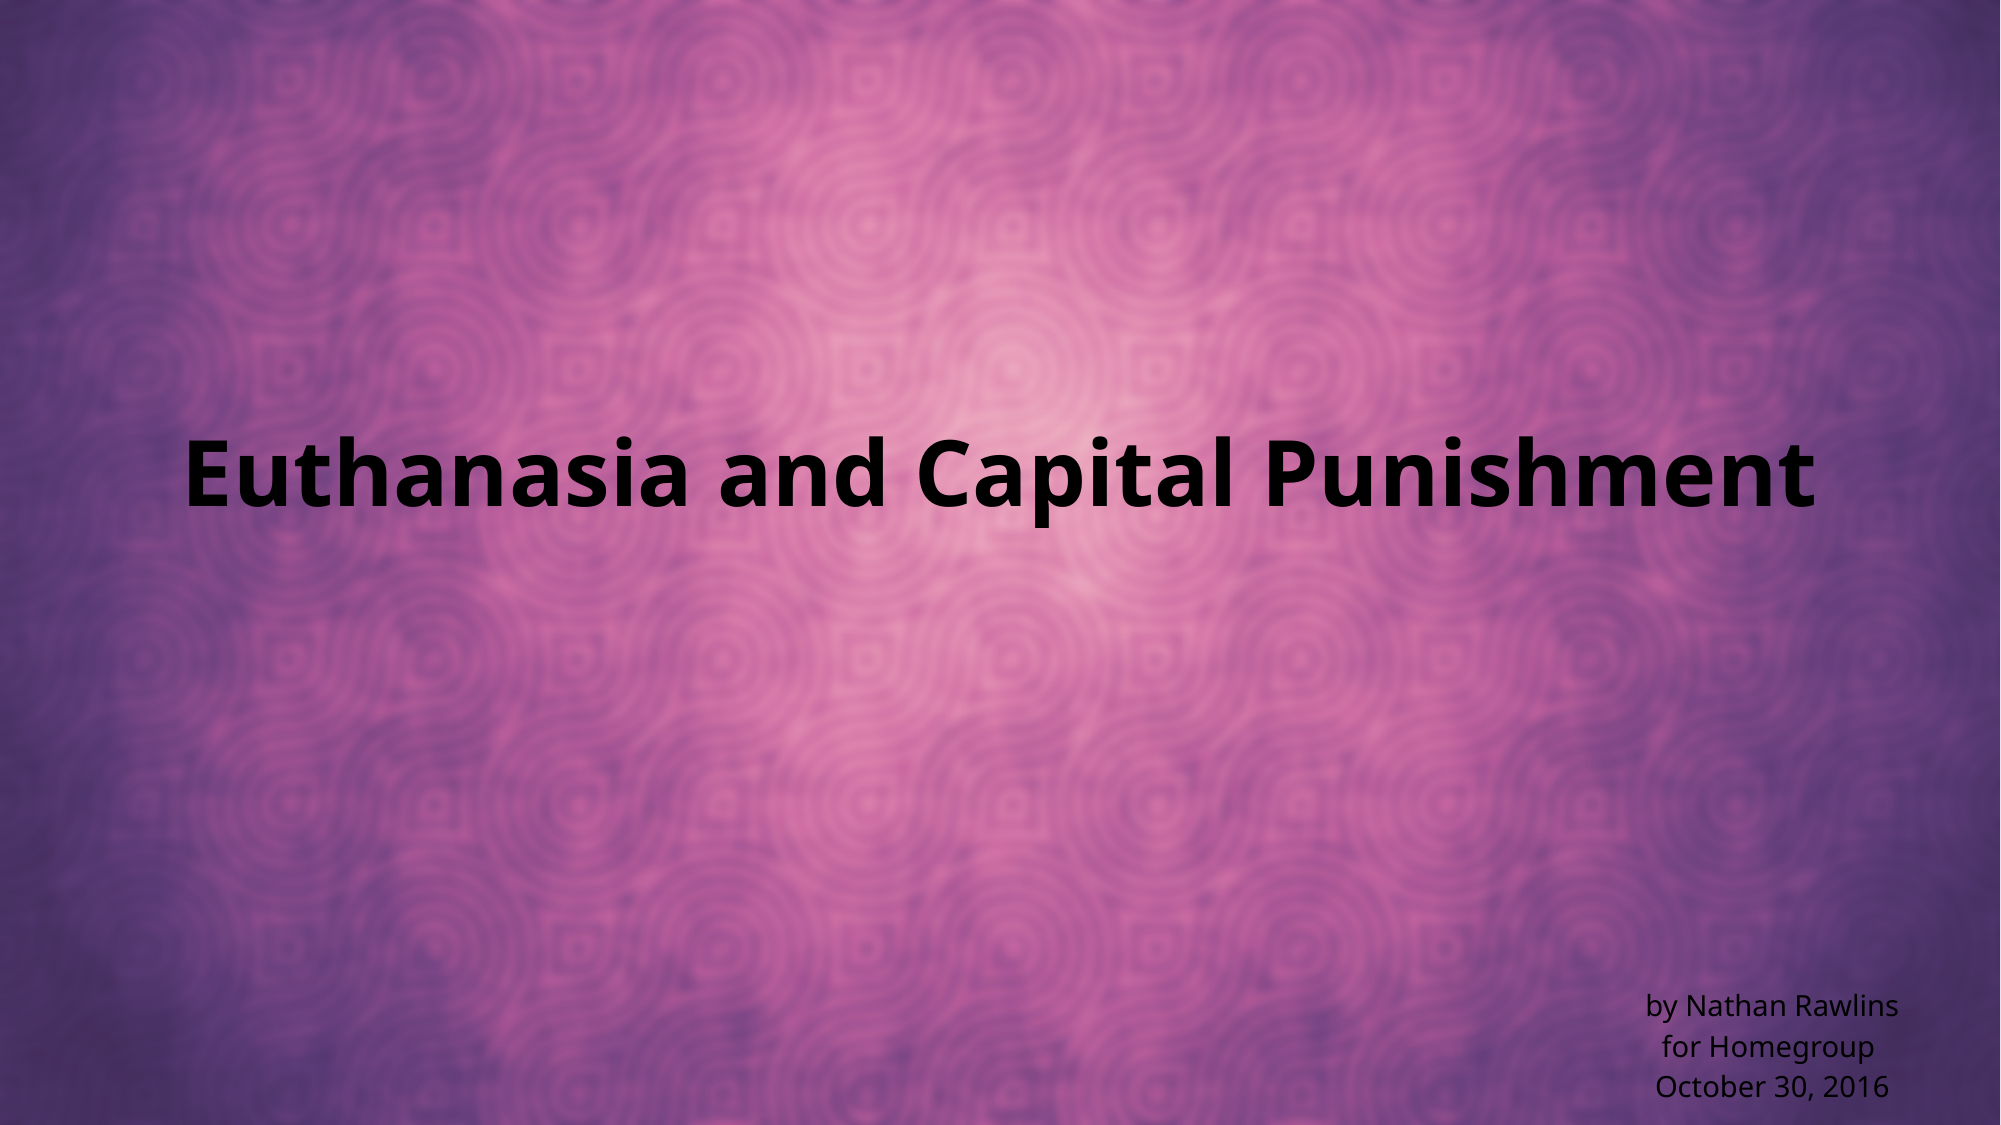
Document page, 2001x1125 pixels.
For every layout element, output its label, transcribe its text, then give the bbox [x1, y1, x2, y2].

subtitle by Nathan Rawlins for Homegroup October 30, 2016 [1627, 979, 1917, 1125]
picture [0, 0, 2001, 1125]
title Euthanasia and Capital Punishment [150, 349, 1850, 591]
